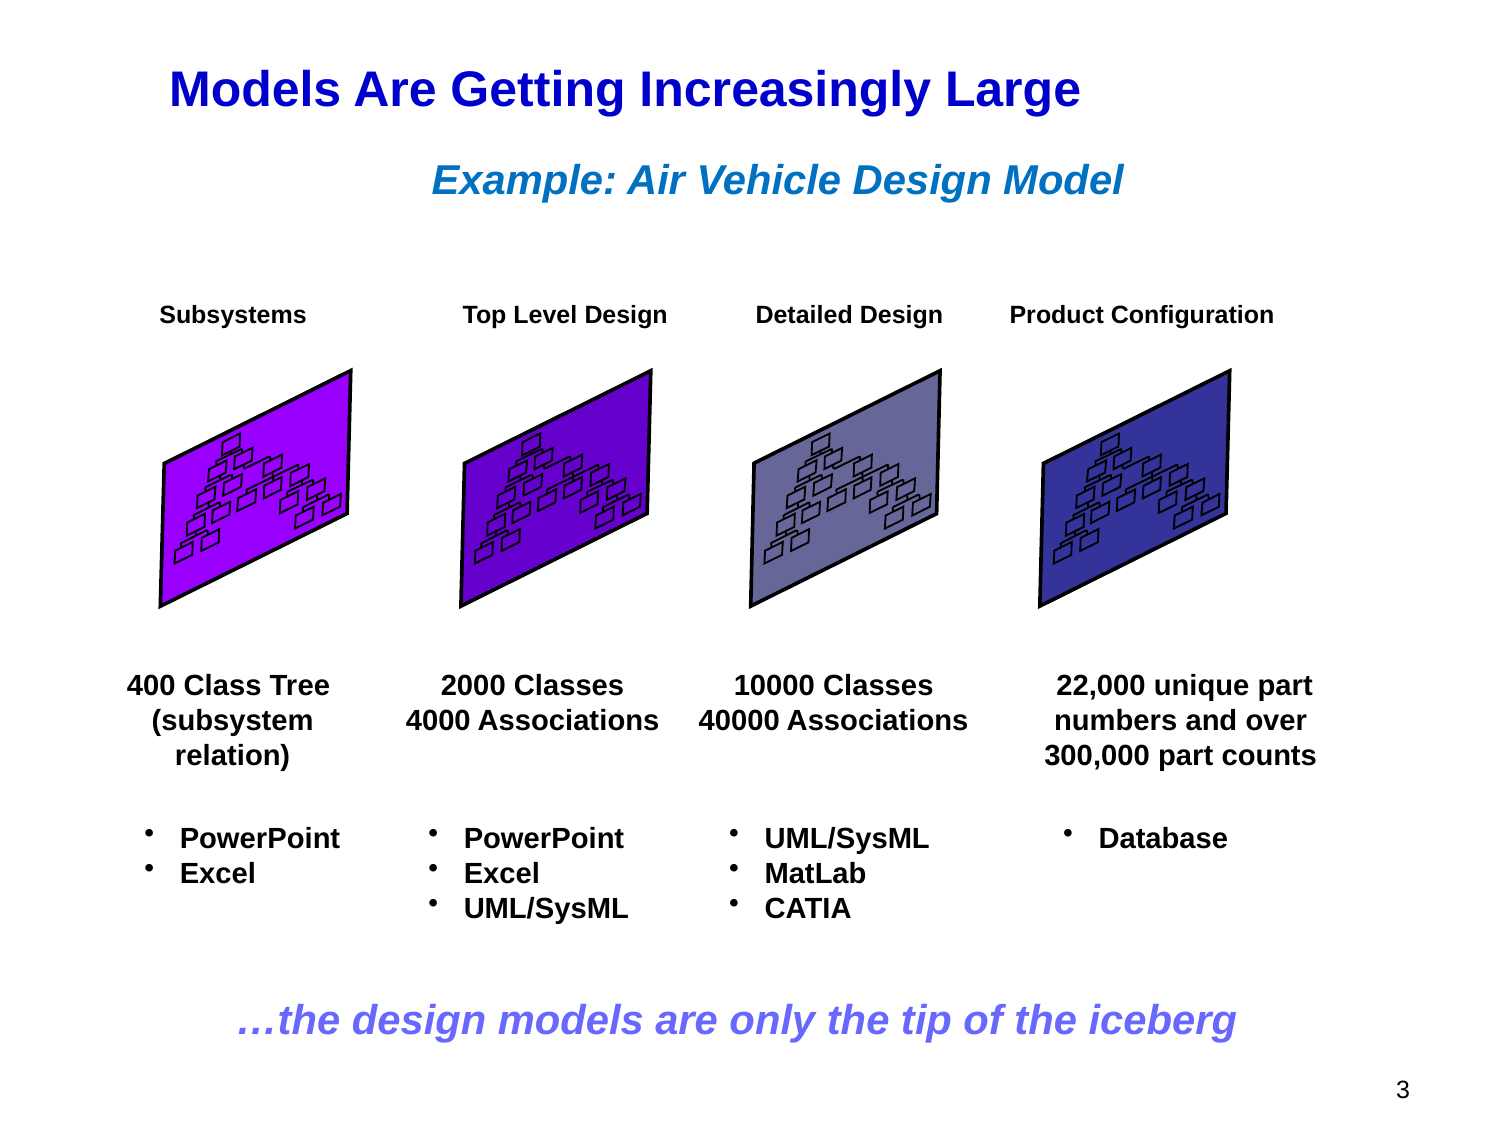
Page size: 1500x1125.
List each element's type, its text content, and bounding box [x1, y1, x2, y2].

text_box PowerPoint Excel UML/SysML [413, 811, 644, 932]
text_box 10000 Classes 40000 Associations [683, 659, 984, 744]
text_box Subsystems [159, 298, 308, 329]
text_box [1053, 433, 1220, 564]
text_box Example: Air Vehicle Design Model [431, 152, 1124, 203]
slide_number 3 [1339, 1065, 1425, 1125]
text_box Top Level Design [462, 298, 669, 329]
text_box 2000 Classes 4000 Associations [390, 659, 675, 744]
text_box …the design models are only the tip of the iceberg [53, 966, 1420, 1069]
text_box Database [1048, 811, 1243, 862]
text_box Product Configuration [1009, 298, 1275, 329]
text_box 22,000 unique part numbers and over 300,000 part counts [993, 659, 1369, 779]
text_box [764, 433, 931, 564]
title Models Are Getting Increasingly Large [37, 13, 1214, 168]
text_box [750, 370, 941, 607]
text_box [174, 433, 342, 564]
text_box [160, 370, 351, 607]
text_box PowerPoint Excel [129, 811, 356, 897]
text_box 400 Class Tree (subsystem relation) [79, 659, 387, 779]
text_box Detailed Design [755, 298, 944, 329]
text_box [474, 433, 642, 564]
text_box UML/SysML MatLab CATIA [714, 811, 945, 932]
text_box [1039, 370, 1230, 607]
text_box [460, 370, 651, 607]
